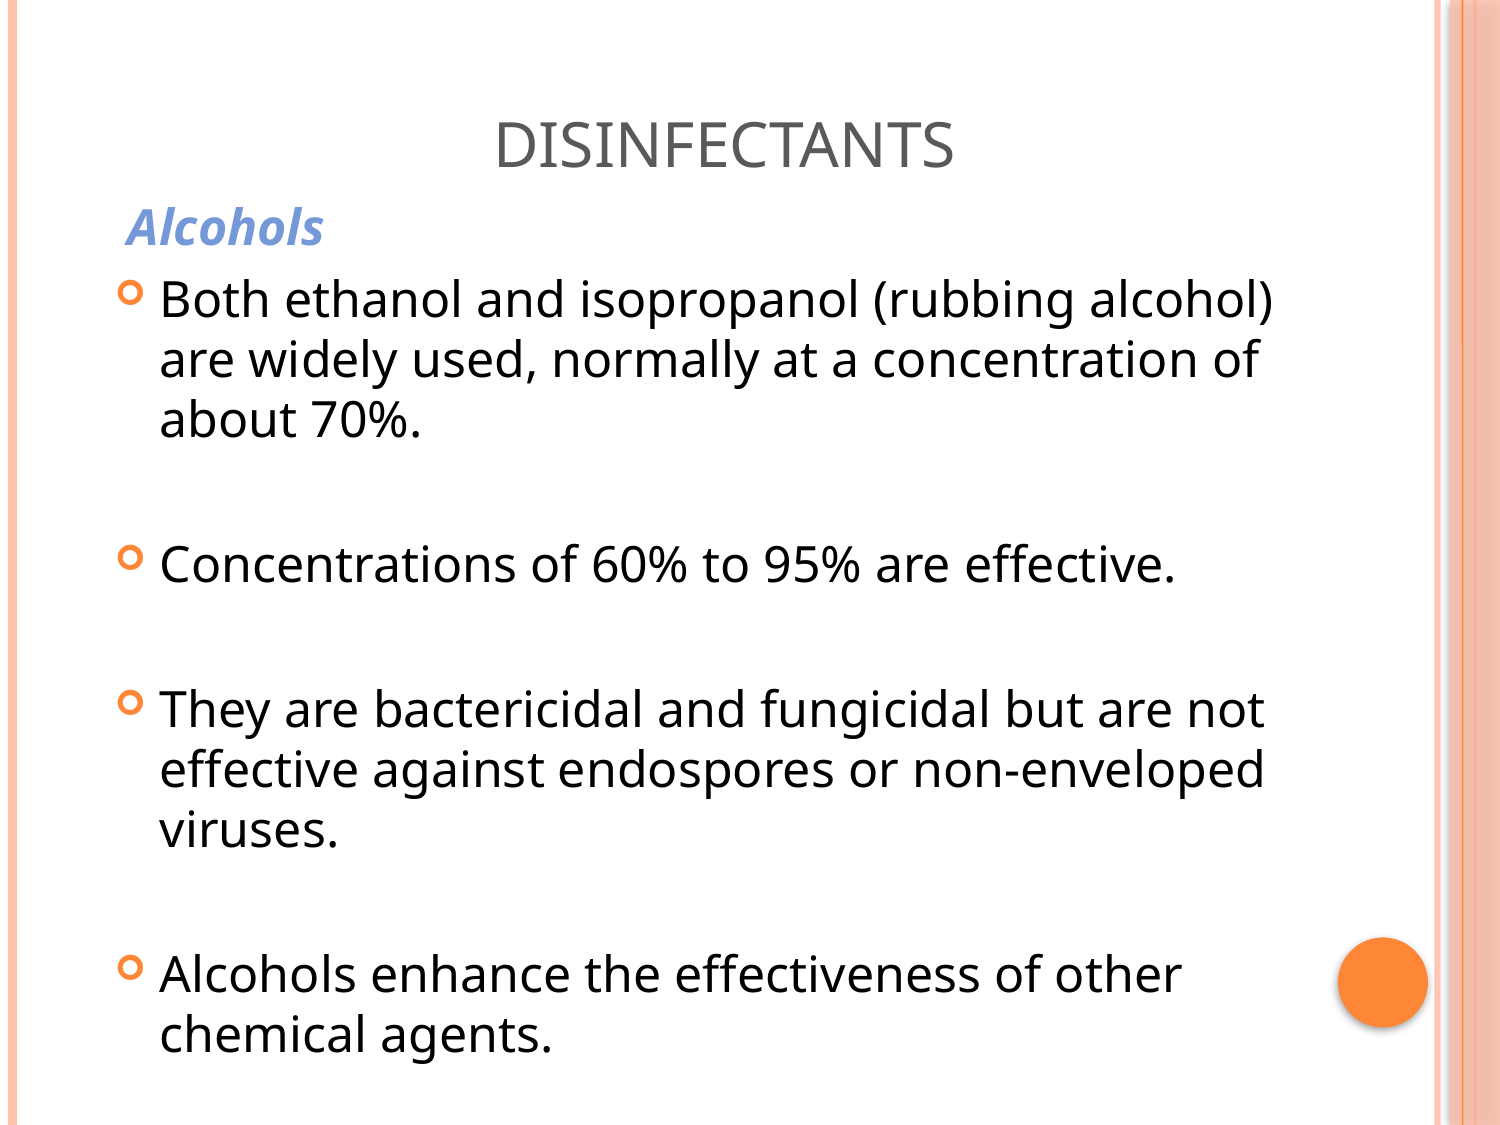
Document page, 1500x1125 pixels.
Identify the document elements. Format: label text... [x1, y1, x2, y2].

list Alcohols Both ethanol and isopropanol (rubbing alcohol) are widely used, normally at a concentration of about 70%. Concentrations of 60% to 95% are effective. They are bactericidal and fungicidal but are not effective against endospores or non-enveloped viruses. Alcohols enhance the effectiveness of other chemical agents. [99, 187, 1375, 1100]
title DISINFECTANTS [75, 0, 1375, 188]
